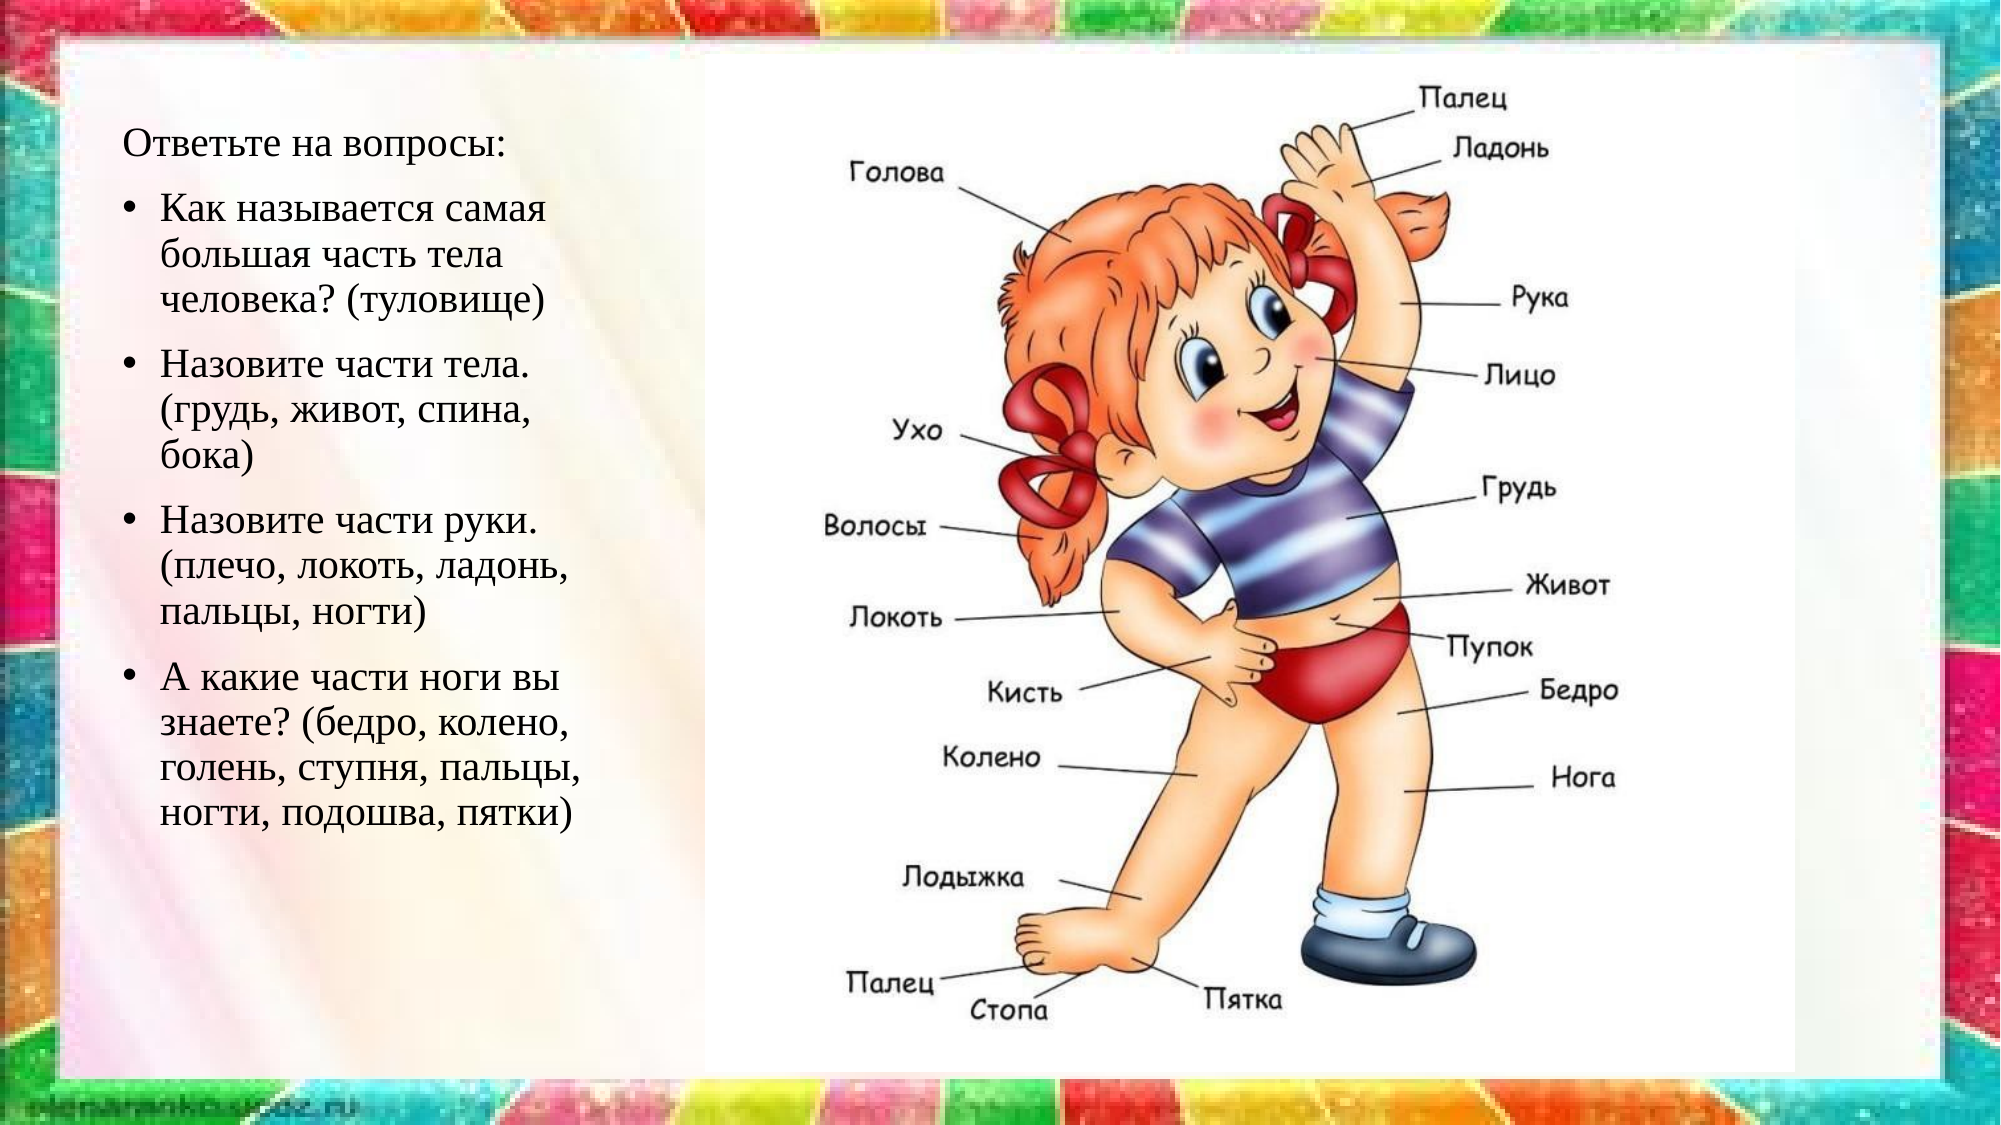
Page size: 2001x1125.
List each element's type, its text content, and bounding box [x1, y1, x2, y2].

picture [0, 0, 2001, 1125]
list Ответьте на вопросы: Как называется самая большая часть тела человека? (туловище) Назовите части тела. (грудь, живот, спина, бока) Назовите части руки. (плечо, локоть, ладонь, пальцы, ногти) А какие части ноги вы знаете? (бедро, колено, голень, ступня, пальцы, ногти, подошва, пятки) [107, 112, 610, 1014]
